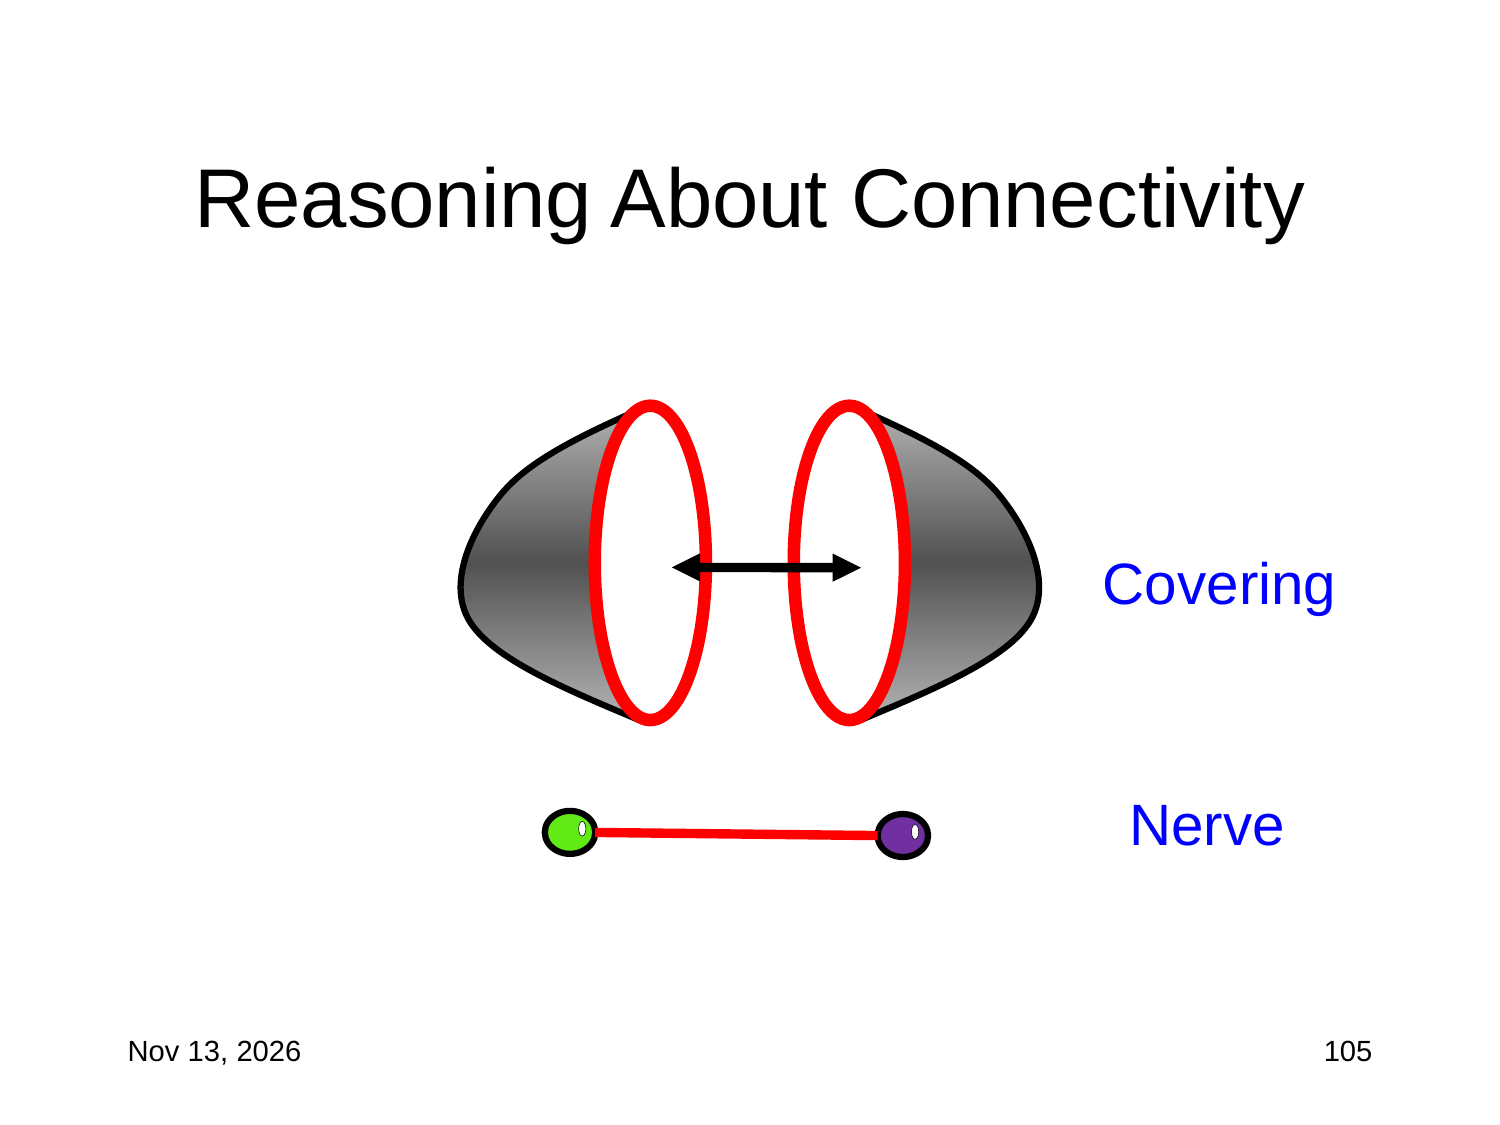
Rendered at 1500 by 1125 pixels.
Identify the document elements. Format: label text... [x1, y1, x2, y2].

slide_number 11-Nov-10 [112, 1024, 426, 1101]
text_box [594, 405, 706, 721]
text_box [793, 405, 905, 721]
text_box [544, 810, 596, 855]
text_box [595, 832, 878, 836]
slide_number 105 [1074, 1024, 1388, 1101]
text_box Nerve [1114, 779, 1300, 865]
text_box Covering [1088, 539, 1352, 624]
title Reasoning About Connectivity [112, 99, 1388, 288]
text_box [460, 411, 640, 721]
text_box [860, 412, 1040, 721]
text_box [877, 813, 929, 858]
